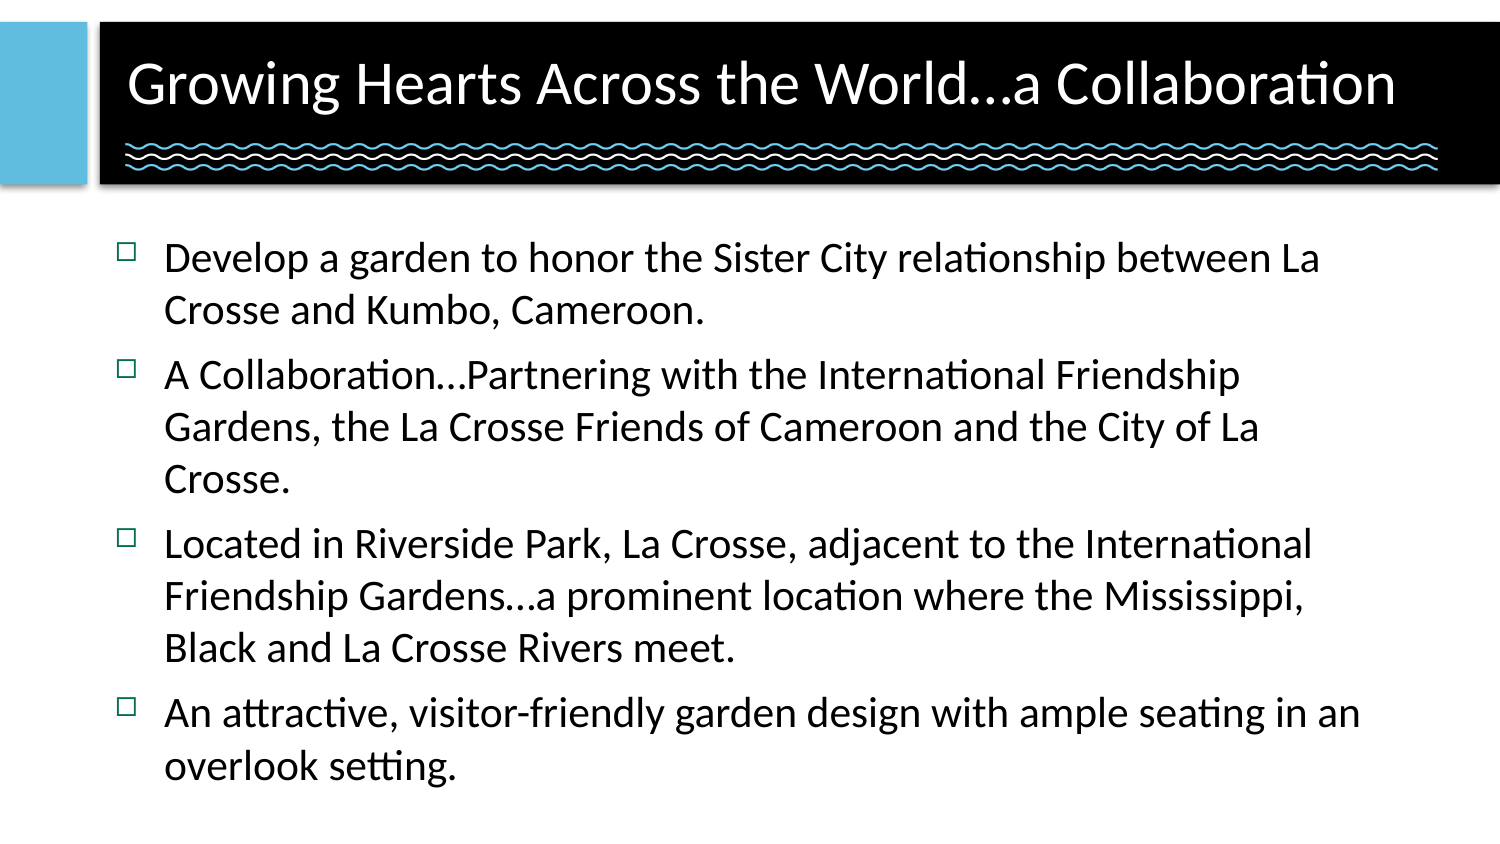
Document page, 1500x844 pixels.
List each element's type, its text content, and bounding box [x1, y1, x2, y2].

title Growing Hearts Across the World…a Collaboration [112, 34, 1450, 160]
list Develop a garden to honor the Sister City relationship between La Crosse and Kumbo, Cameroon. A Collaboration…Partnering with the International Friendship Gardens, the La Crosse Friends of Cameroon and the City of La Crosse. Located in Riverside Park, La Crosse, adjacent to the International Friendship Gardens…a prominent location where the Mississippi, Black and La Crosse Rivers meet. An attractive, visitor-friendly garden design with ample seating in an overlook setting. [99, 221, 1400, 797]
picture [125, 160, 1438, 179]
